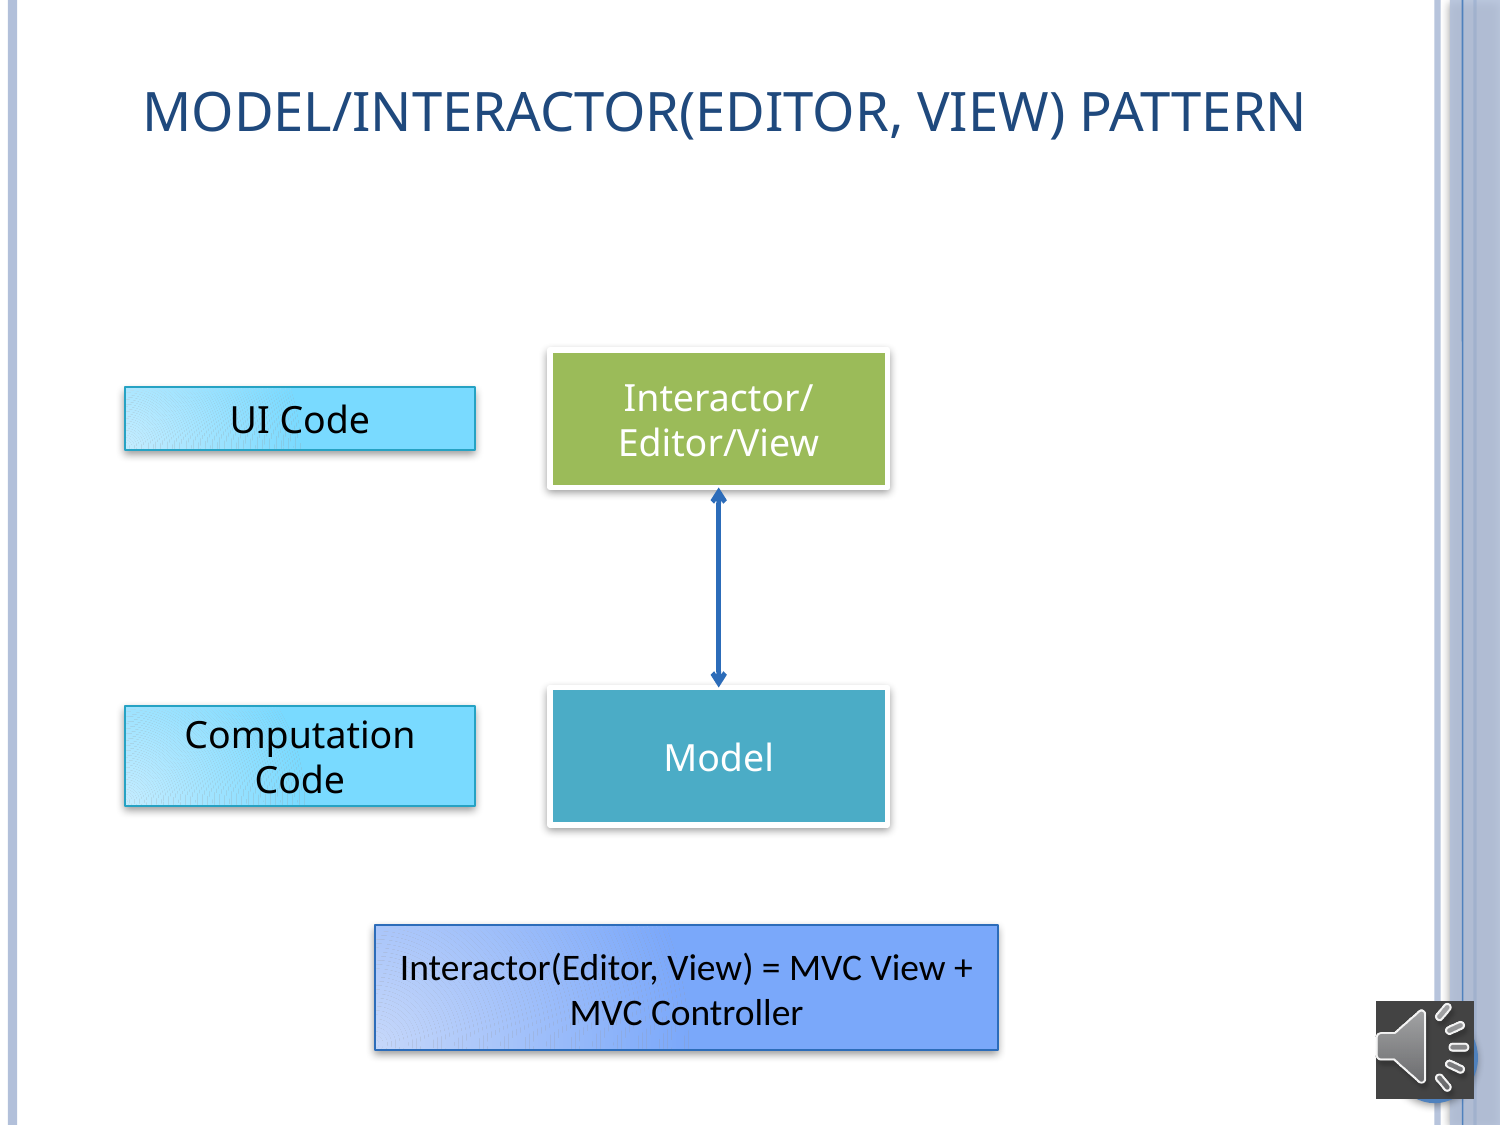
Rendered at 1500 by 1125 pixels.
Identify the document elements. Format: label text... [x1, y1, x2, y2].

text_box Model [547, 685, 890, 828]
text_box UI Code [124, 386, 476, 451]
text_box Interactor(Editor, View) = MVC View + MVC Controller [374, 924, 999, 1051]
text_box Interactor/Editor/View [547, 347, 890, 490]
text_box Computation Code [124, 705, 476, 807]
title Model/Interactor(Editor, View) Pattern [75, 45, 1375, 175]
picture [1374, 999, 1476, 1101]
